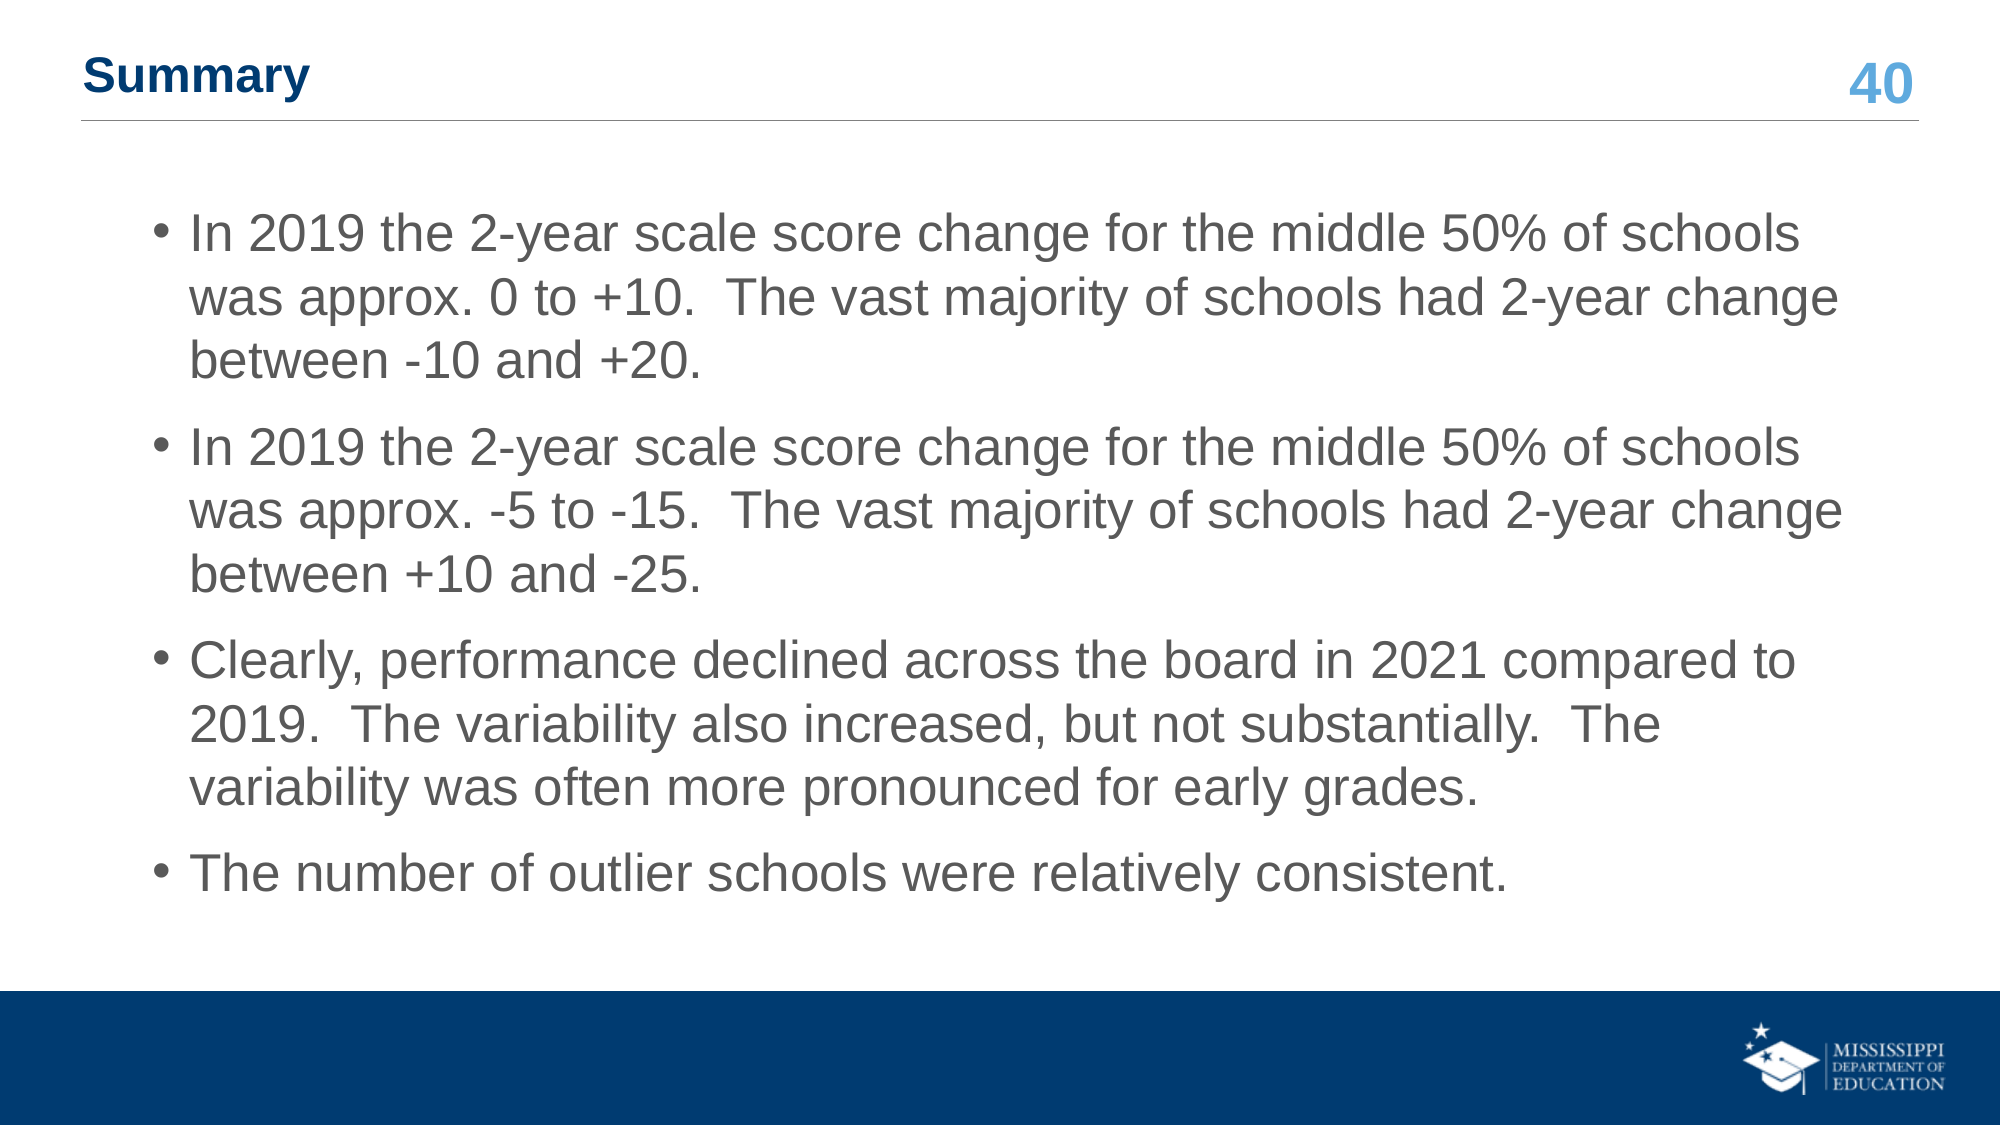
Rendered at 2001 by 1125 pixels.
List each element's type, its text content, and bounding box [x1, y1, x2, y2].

list In 2019 the 2-year scale score change for the middle 50% of schools was approx. 0 to +10. The vast majority of schools had 2-year change between -10 and +20. In 2019 the 2-year scale score change for the middle 50% of schools was approx. -5 to -15. The vast majority of schools had 2-year change between +10 and -25. Clearly, performance declined across the board in 2021 compared to 2019. The variability also increased, but not substantially. The variability was often more pronounced for early grades. The number of outlier schools were relatively consistent. [137, 191, 1863, 911]
picture [1742, 1021, 1946, 1095]
title Summary [67, 45, 1808, 108]
